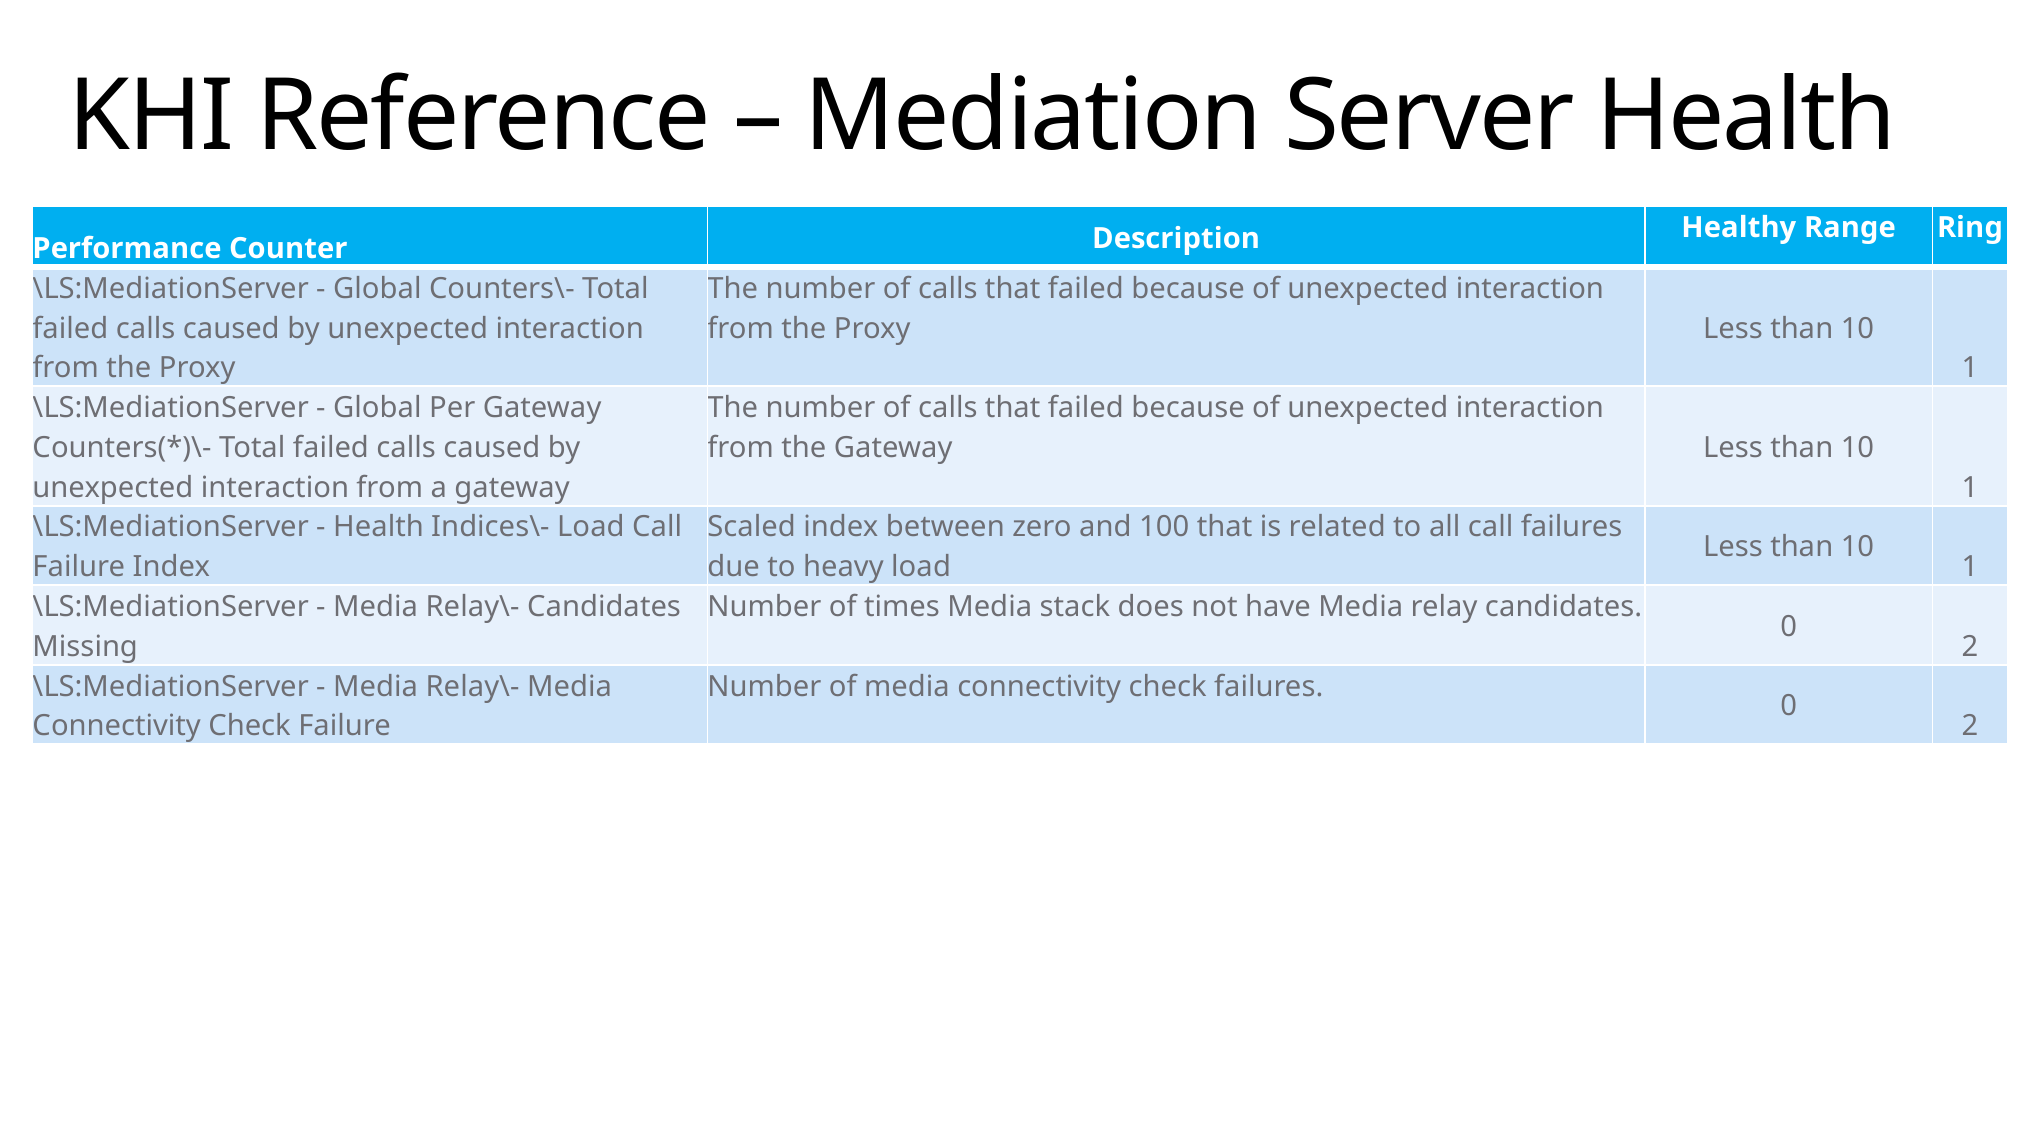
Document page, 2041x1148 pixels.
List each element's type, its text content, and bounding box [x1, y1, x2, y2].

table_cell 1 [1933, 387, 2007, 505]
table_cell Less than 10 [1646, 270, 1932, 385]
table_header Ring [1933, 207, 2007, 264]
table_header Performance Counter [33, 207, 707, 264]
table_cell \LS:MediationServer - Global Per Gateway Counters(*)\- Total failed calls caused by unexpected interaction from a gateway [33, 387, 707, 505]
table_cell Less than 10 [1646, 507, 1932, 584]
table_cell Number of times Media stack does not have Media relay candidates. [708, 586, 1644, 664]
table_cell 2 [1933, 666, 2007, 743]
title KHI Reference – Mediation Server Health [45, 48, 1996, 199]
table_cell The number of calls that failed because of unexpected interaction from the Proxy [708, 270, 1644, 385]
table_header Healthy Range [1646, 207, 1932, 264]
table_cell \LS:MediationServer - Media Relay\- Candidates Missing [33, 586, 707, 664]
table_cell 1 [1933, 507, 2007, 584]
table_header Description [708, 207, 1644, 264]
table_cell Scaled index between zero and 100 that is related to all call failures due to heavy load [708, 507, 1644, 584]
table_cell Less than 10 [1646, 387, 1932, 505]
table_cell 0 [1646, 666, 1932, 743]
table_cell The number of calls that failed because of unexpected interaction from the Gateway [708, 387, 1644, 505]
table_cell Number of media connectivity check failures. [708, 666, 1644, 743]
table_cell \LS:MediationServer - Media Relay\- Media Connectivity Check Failure [33, 666, 707, 743]
table_cell 0 [1646, 586, 1932, 664]
table_cell 1 [1933, 270, 2007, 385]
table_cell \LS:MediationServer - Global Counters\- Total failed calls caused by unexpected interaction from the Proxy [33, 270, 707, 385]
table_cell 2 [1933, 586, 2007, 664]
table_cell \LS:MediationServer - Health Indices\- Load Call Failure Index [33, 507, 707, 584]
